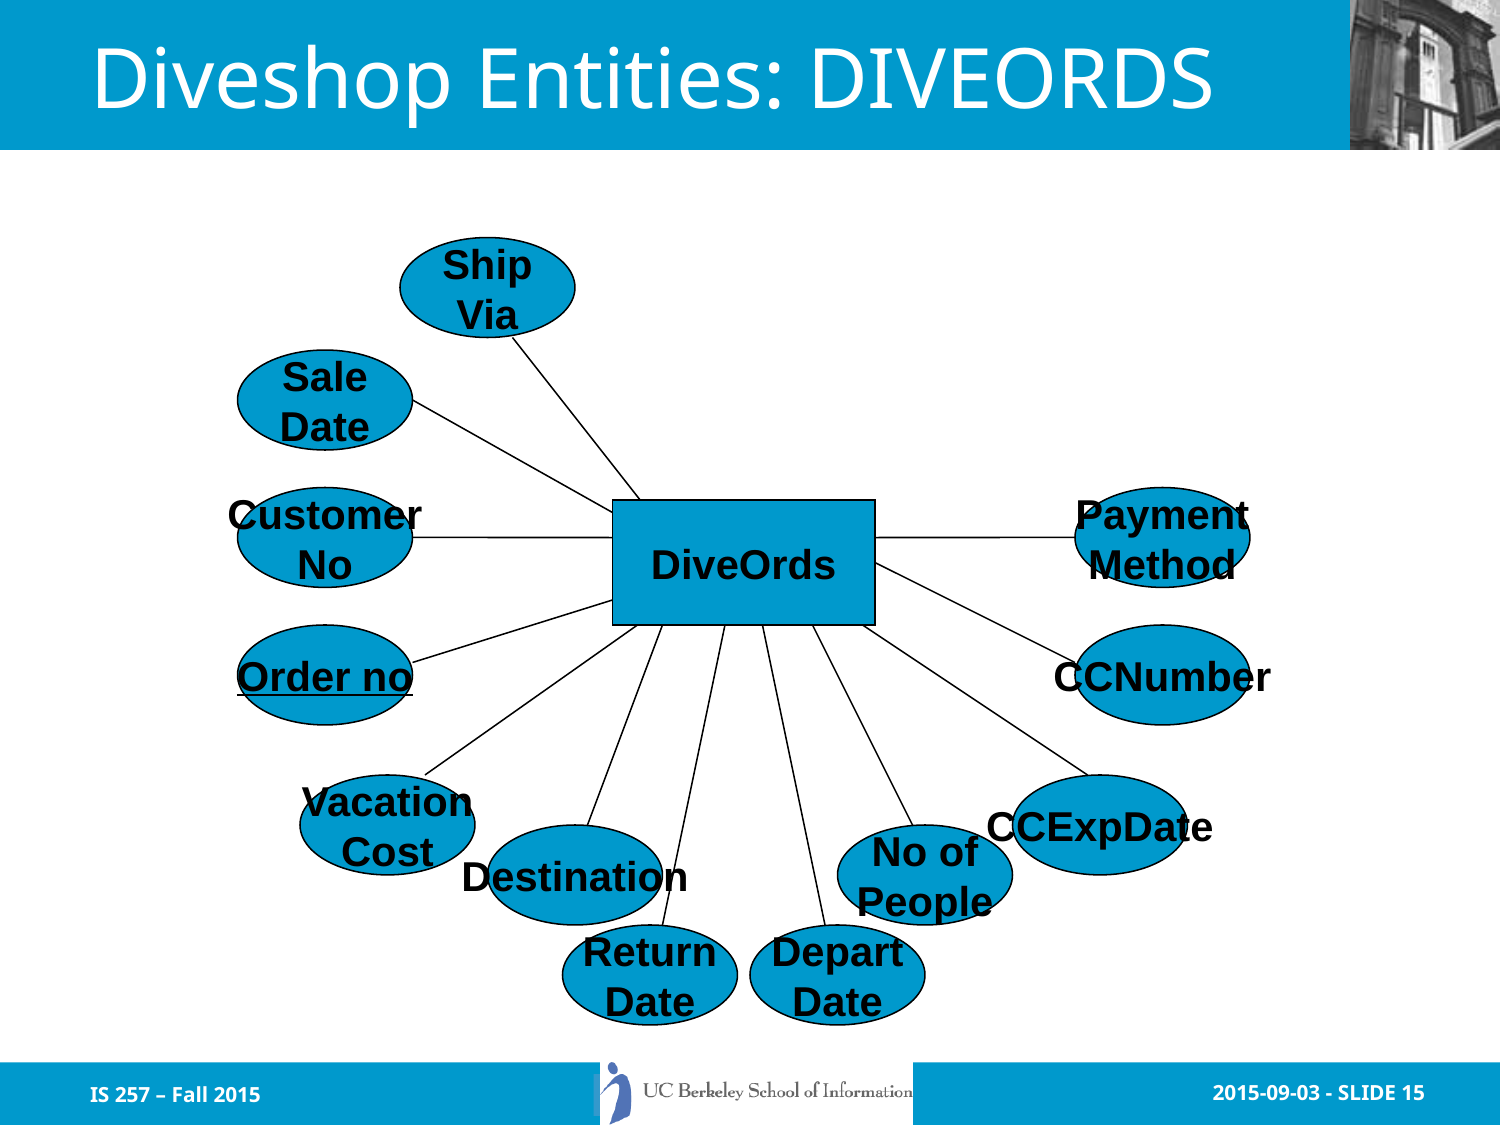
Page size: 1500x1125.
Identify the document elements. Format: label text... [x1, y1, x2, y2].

picture [1351, 0, 1500, 150]
title Diveshop Entities: DIVEORDS [75, 0, 1350, 150]
picture [594, 1062, 912, 1125]
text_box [237, 237, 1251, 1026]
slide_number IS 257 – Fall 2015 [75, 1062, 388, 1125]
